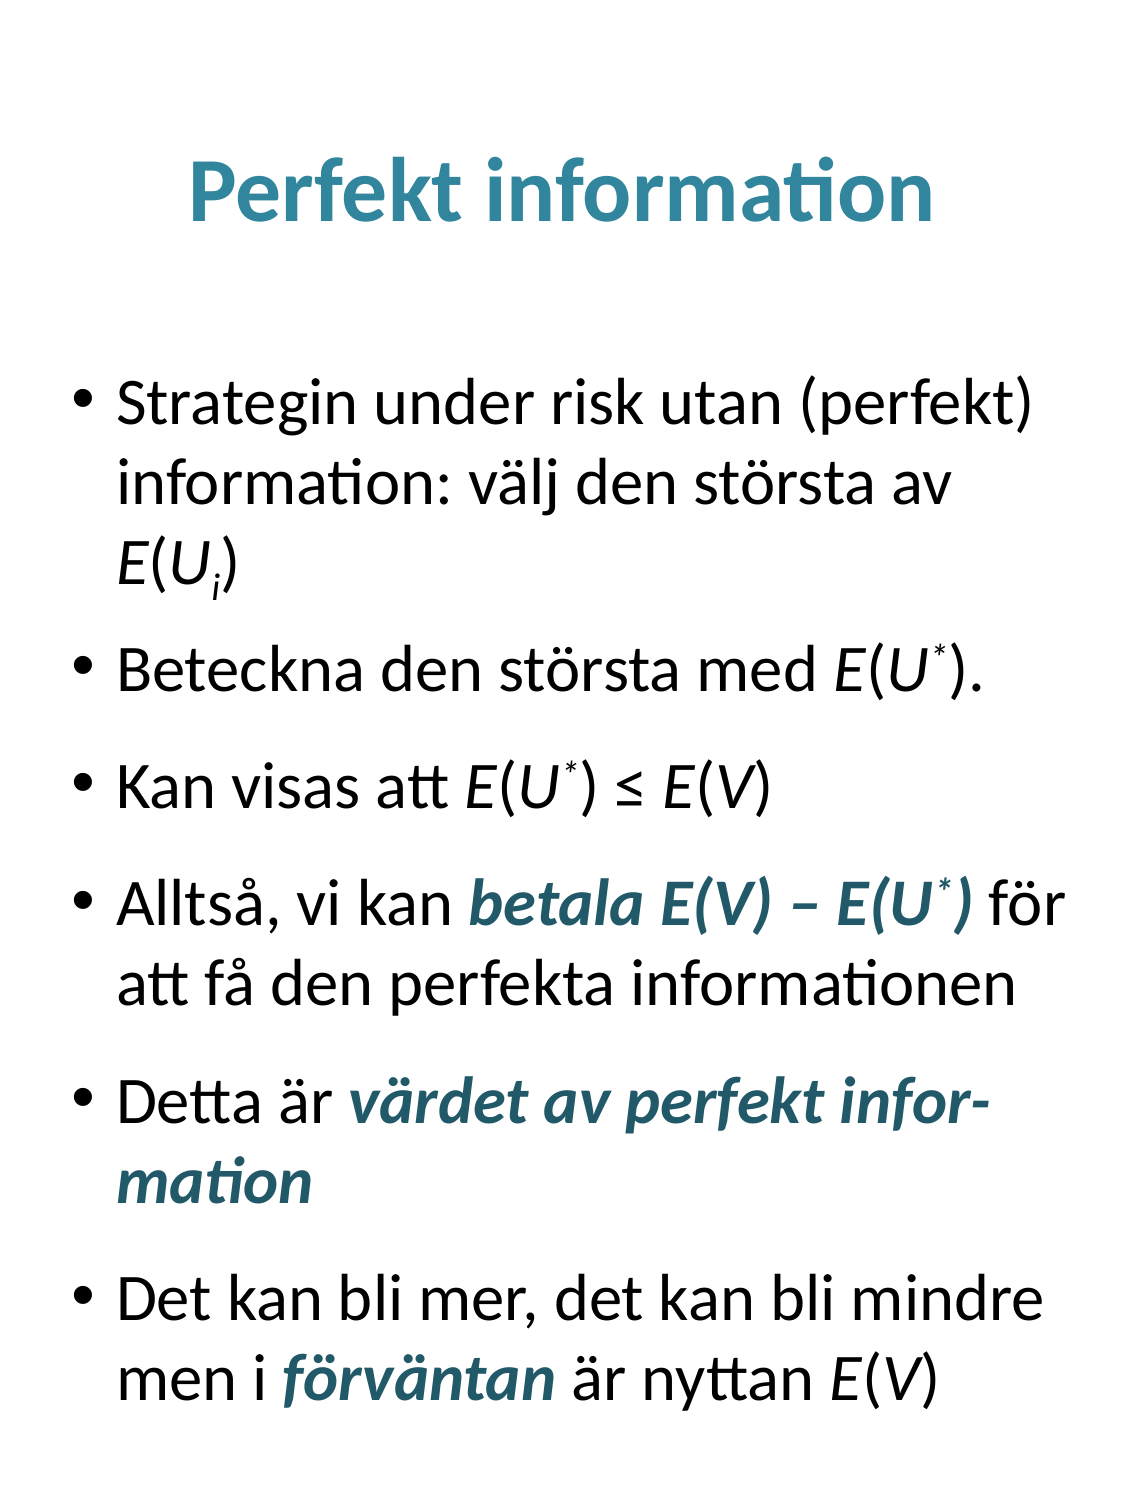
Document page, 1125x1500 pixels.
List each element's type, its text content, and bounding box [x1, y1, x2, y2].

list Strategin under risk utan (perfekt) information: välj den största av E(Ui) Beteckna den största med E(U*). Kan visas att E(U*) ≤ E(V) Alltså, vi kan betala E(V) – E(U*) för att få den perfekta informationen Detta är värdet av perfekt infor- mation Det kan bli mer, det kan bli mindre men i förväntan är nyttan E(V) [56, 350, 1095, 1424]
title Perfekt information [56, 60, 1069, 310]
